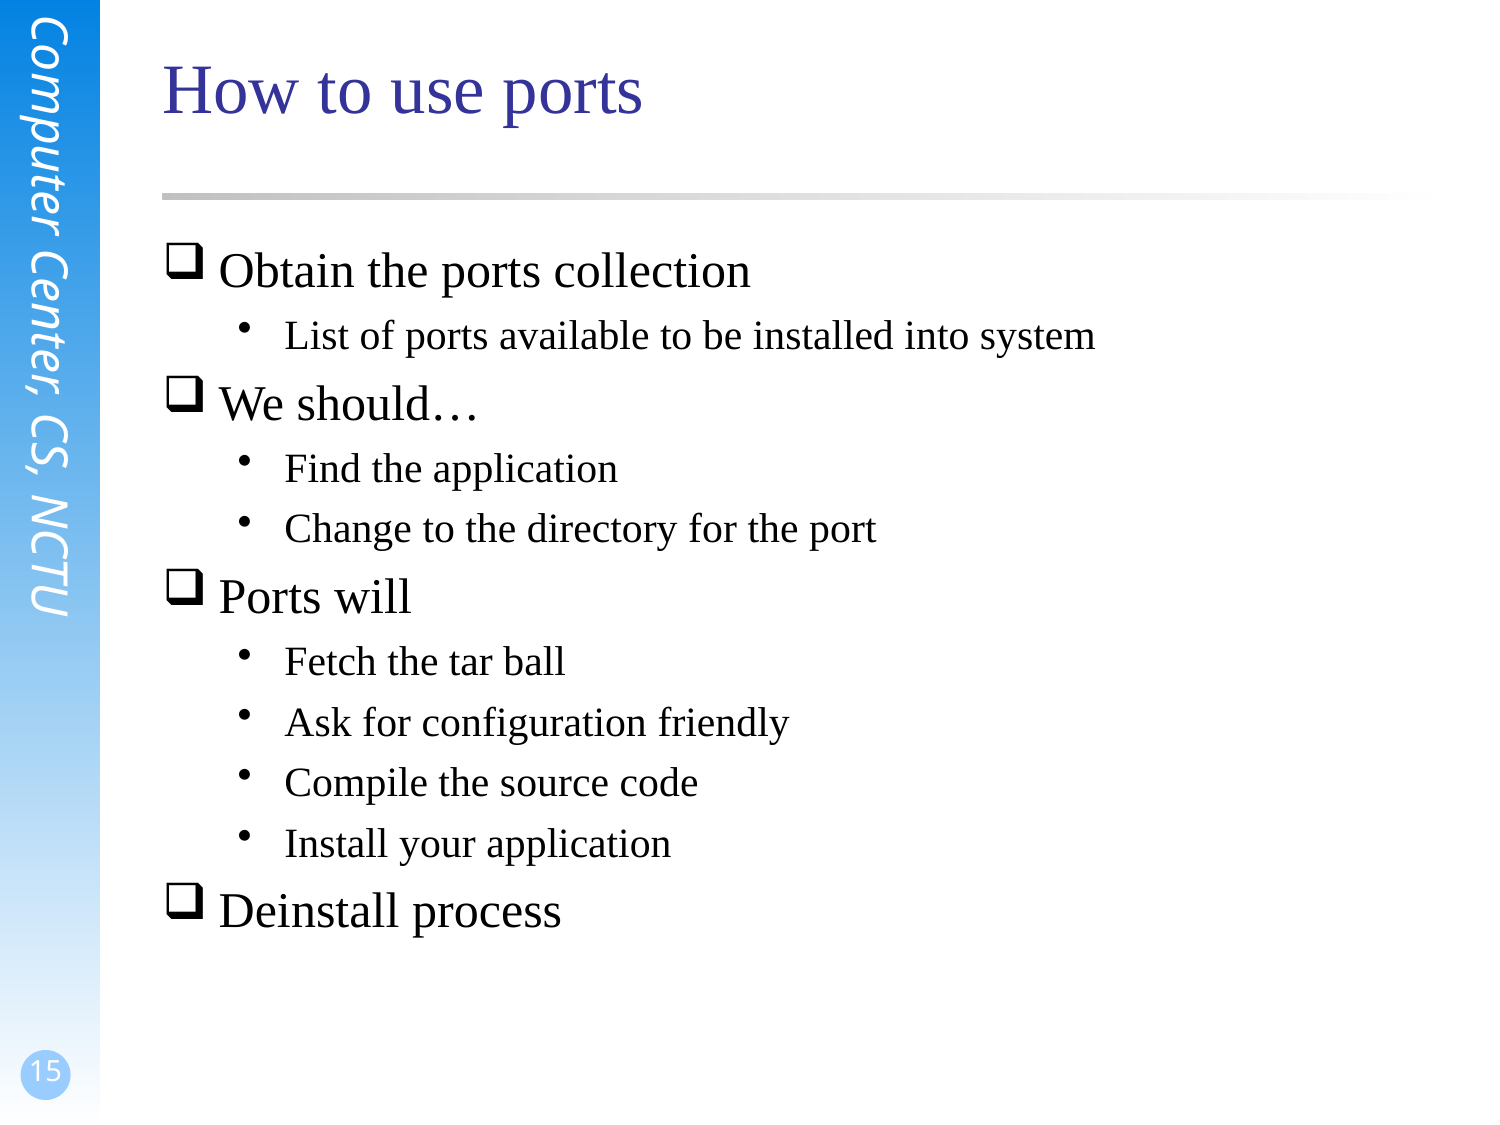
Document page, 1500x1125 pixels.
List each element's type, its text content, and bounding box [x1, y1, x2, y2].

title How to use ports [162, 42, 1438, 231]
list Obtain the ports collection List of ports available to be installed into system We should… Find the application Change to the directory for the port Ports will Fetch the tar ball Ask for configuration friendly Compile the source code Install your application Deinstall process [162, 237, 1438, 1000]
